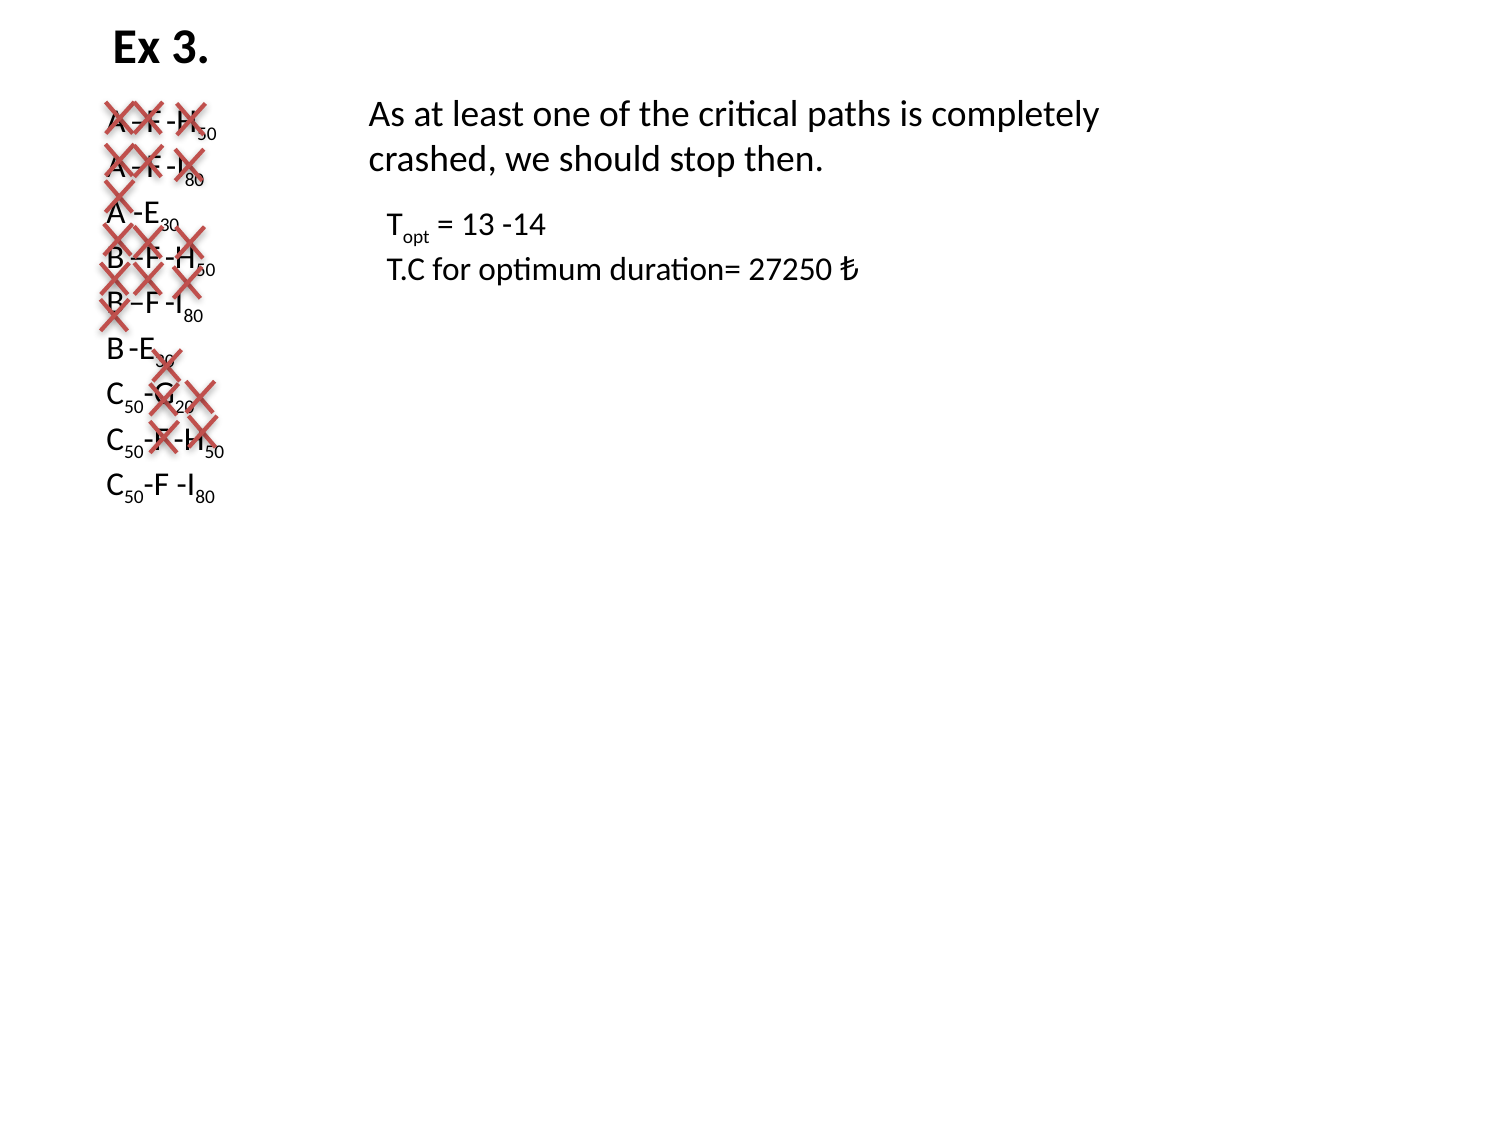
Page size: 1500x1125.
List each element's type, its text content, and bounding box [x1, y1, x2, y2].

text_box Ex 3. [97, 6, 542, 81]
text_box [175, 148, 205, 181]
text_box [185, 380, 215, 413]
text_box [176, 103, 206, 136]
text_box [173, 266, 203, 299]
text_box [152, 349, 182, 382]
text_box As at least one of the critical paths is completely crashed, we should stop then. [353, 81, 1142, 187]
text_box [175, 226, 205, 259]
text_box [91, 91, 272, 498]
text_box Topt = 13 -14 T.C for optimum duration= 27250 ₺ [371, 194, 1124, 340]
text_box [188, 415, 218, 448]
